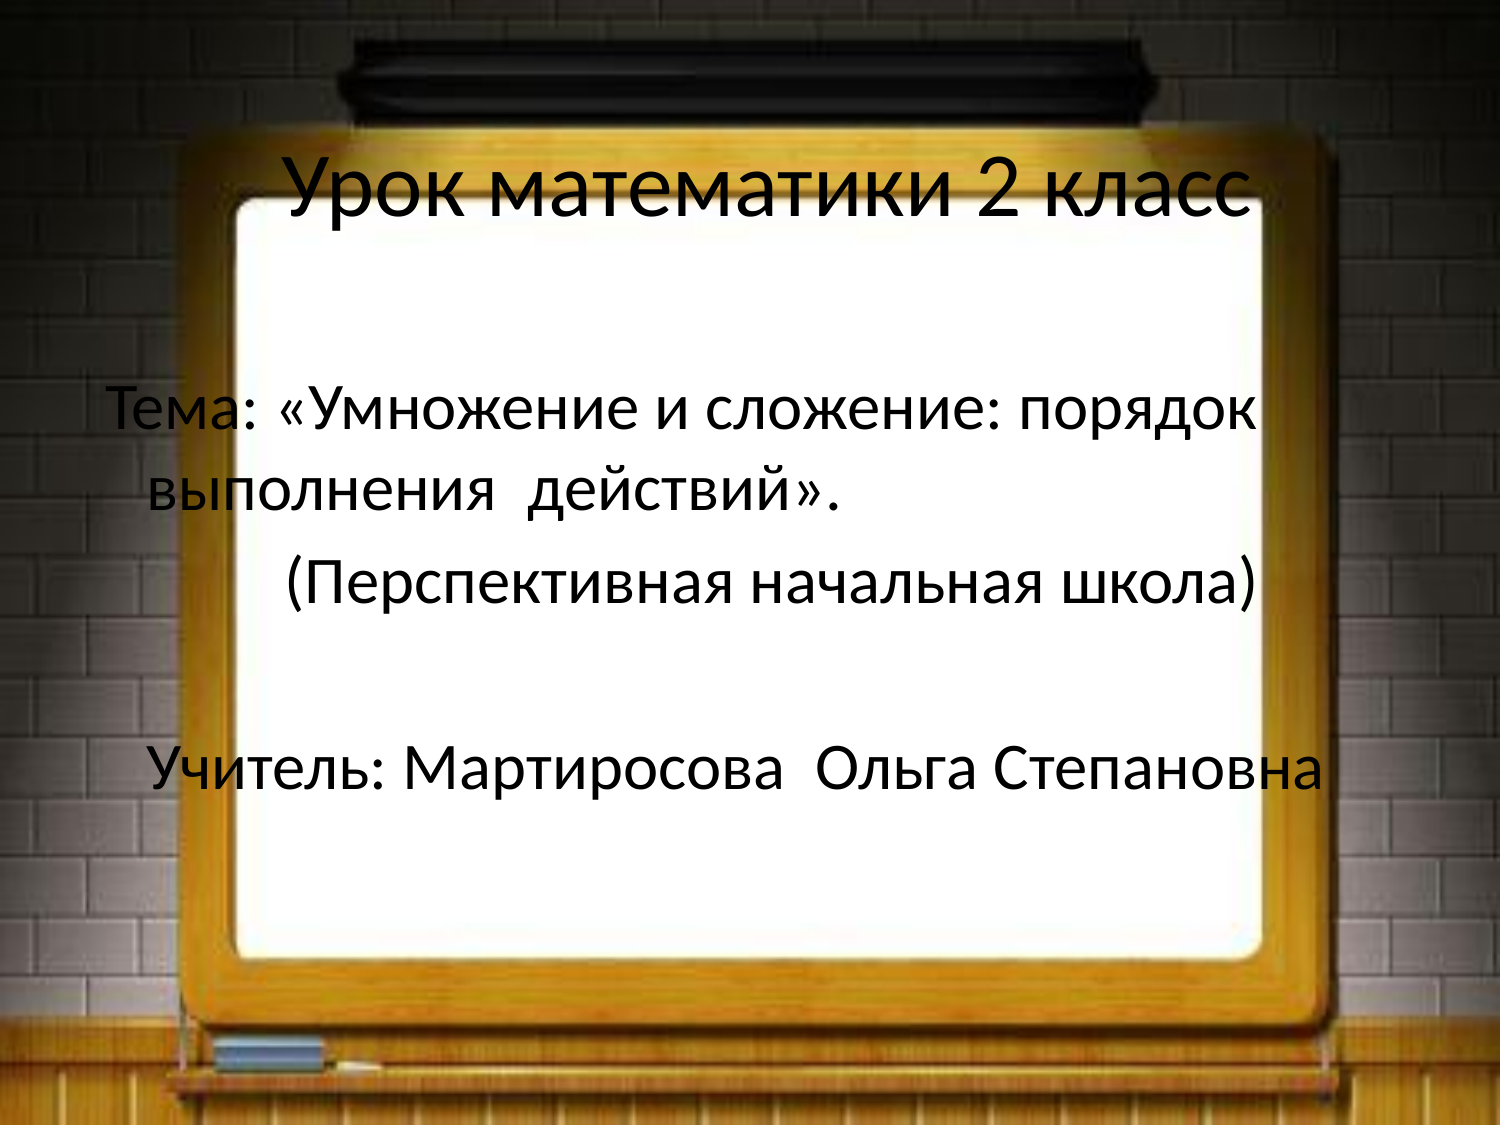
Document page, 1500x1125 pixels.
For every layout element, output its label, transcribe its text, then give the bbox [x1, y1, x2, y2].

title Урок математики 2 класс [93, 117, 1442, 493]
list Тема: «Умножение и сложение: порядок выполнения действий». (Перспективная начальная школа) Учитель: Мартиросова Ольга Степановна [75, 262, 1425, 1005]
picture [0, 0, 1500, 1125]
